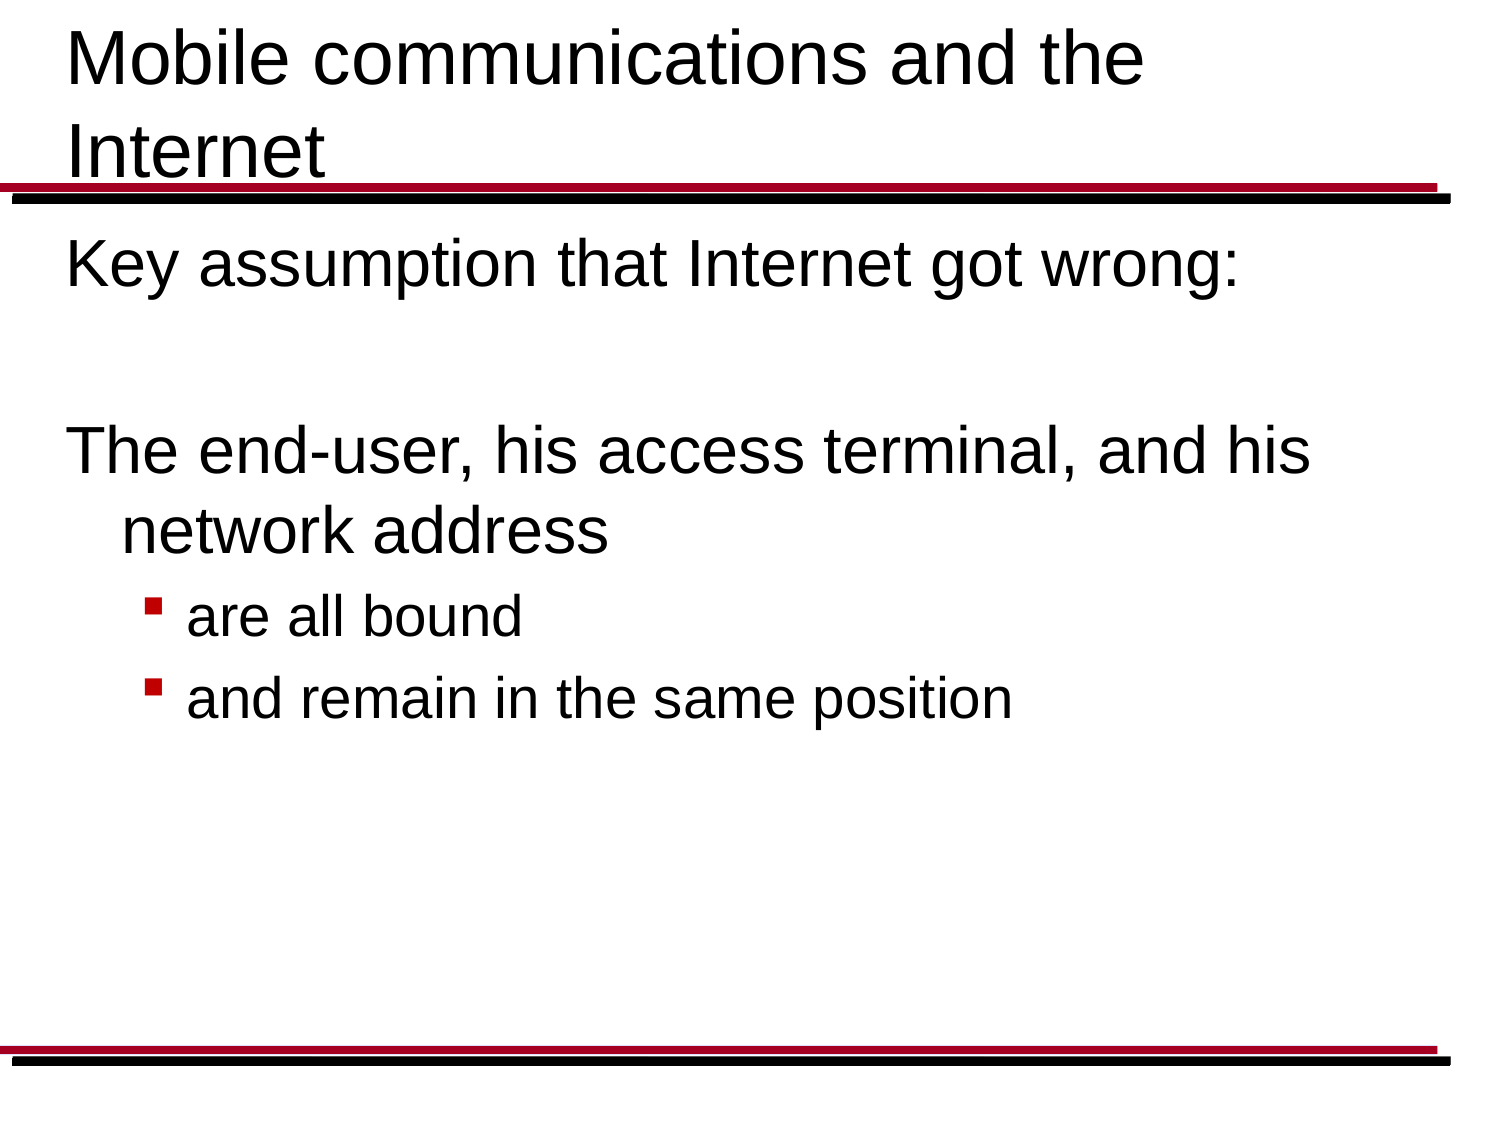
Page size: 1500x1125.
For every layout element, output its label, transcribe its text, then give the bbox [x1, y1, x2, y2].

title Mobile communications and the Internet [50, 0, 1425, 200]
list Key assumption that Internet got wrong: The end-user, his access terminal, and his network address are all bound and remain in the same position [50, 212, 1425, 1038]
